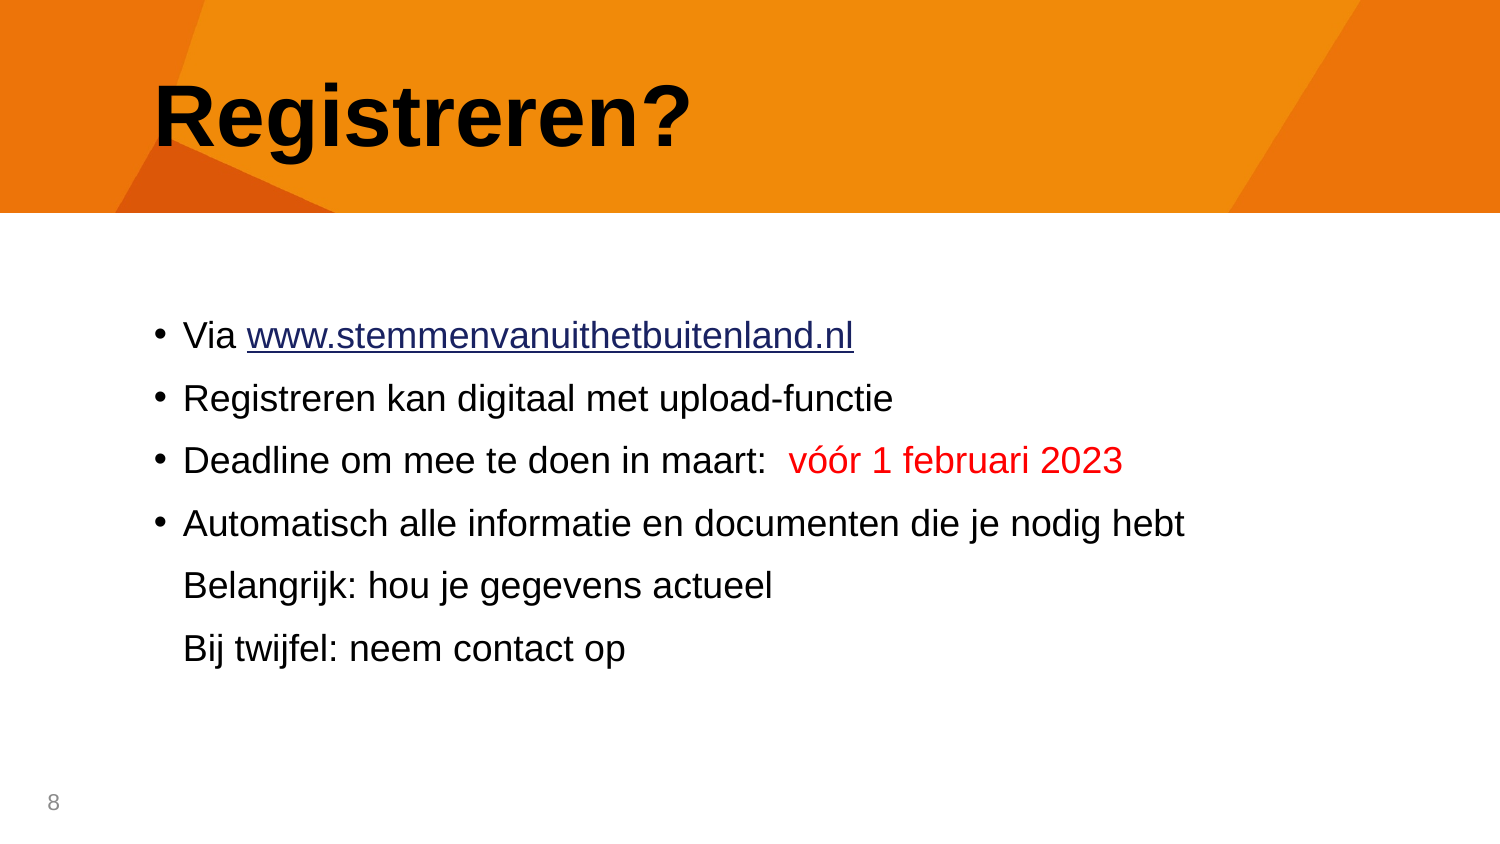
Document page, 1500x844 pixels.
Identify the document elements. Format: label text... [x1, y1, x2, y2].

title Registreren? [153, 59, 1418, 193]
picture [0, 0, 1500, 213]
slide_number 8 [0, 787, 126, 844]
list Via www.stemmenvanuithetbuitenland.nl Registreren kan digitaal met upload-functie Deadline om mee te doen in maart: vóór 1 februari 2023 Automatisch alle informatie en documenten die je nodig hebt Belangrijk: hou je gegevens actueel Bij twijfel: neem contact op [153, 231, 1223, 696]
